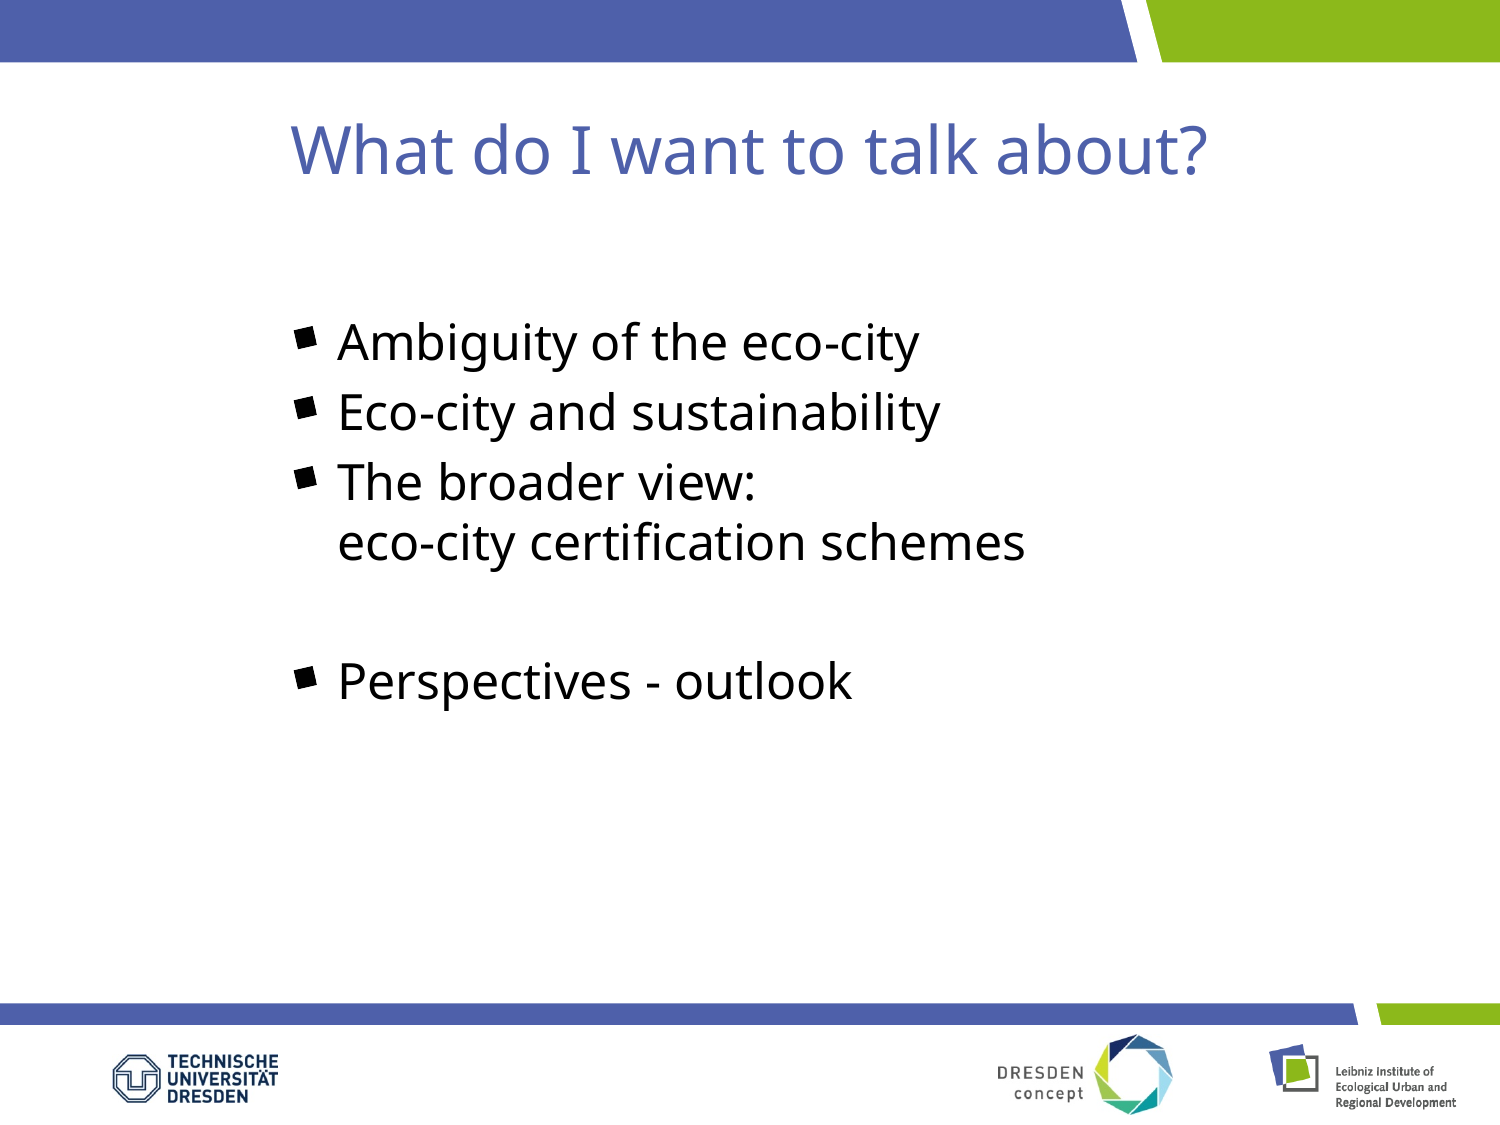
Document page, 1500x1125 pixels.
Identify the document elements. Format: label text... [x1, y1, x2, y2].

picture [281, 462, 317, 498]
picture [281, 662, 317, 698]
picture [1261, 1036, 1468, 1117]
picture [998, 1034, 1173, 1115]
list Ambiguity of the eco-city Eco-city and sustainability The broader view: eco-city certification schemes Perspectives - outlook [265, 302, 1247, 738]
title What do I want to talk about? [112, 99, 1388, 213]
picture [281, 322, 317, 358]
picture [112, 1054, 278, 1103]
picture [281, 392, 317, 428]
